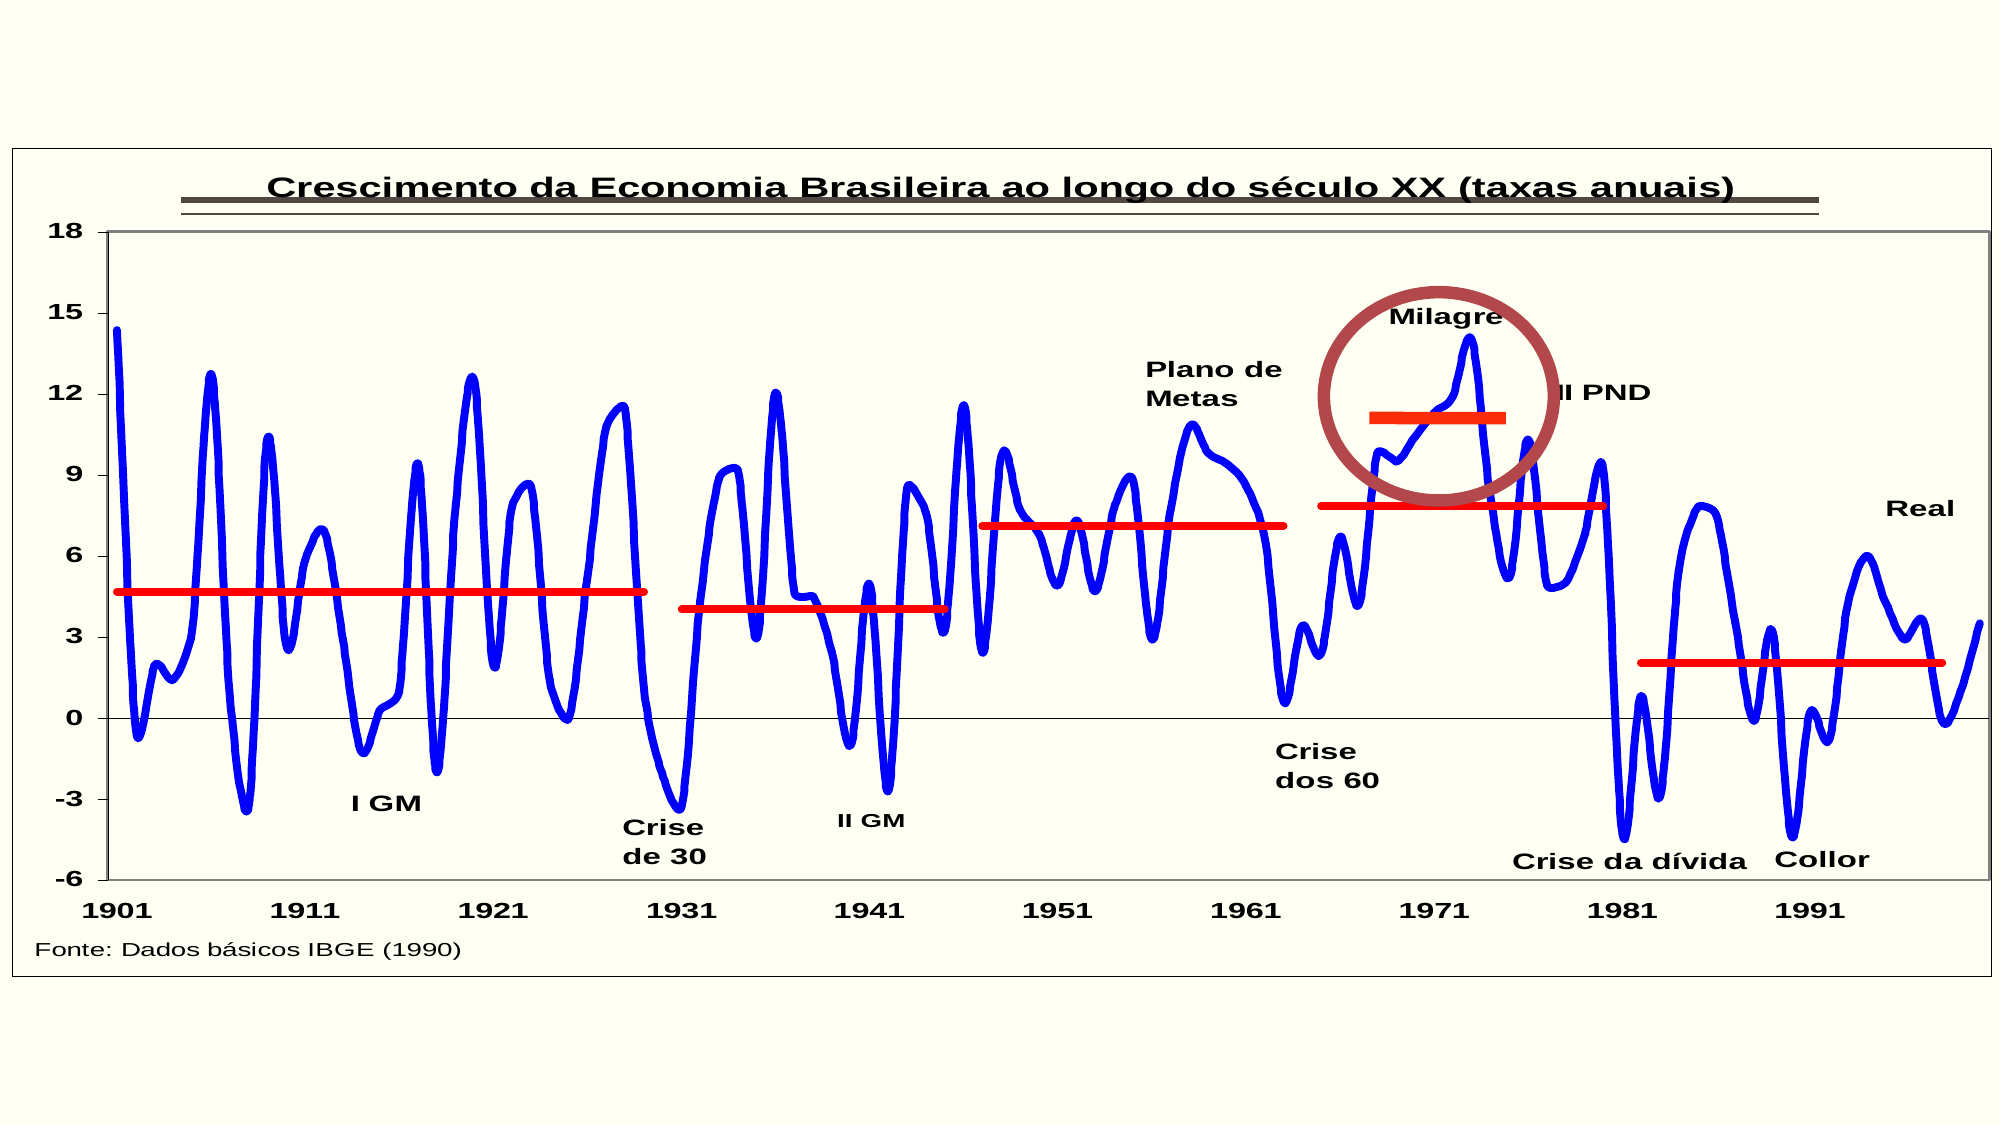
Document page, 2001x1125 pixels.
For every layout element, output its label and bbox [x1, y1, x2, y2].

picture [0, 140, 2000, 985]
